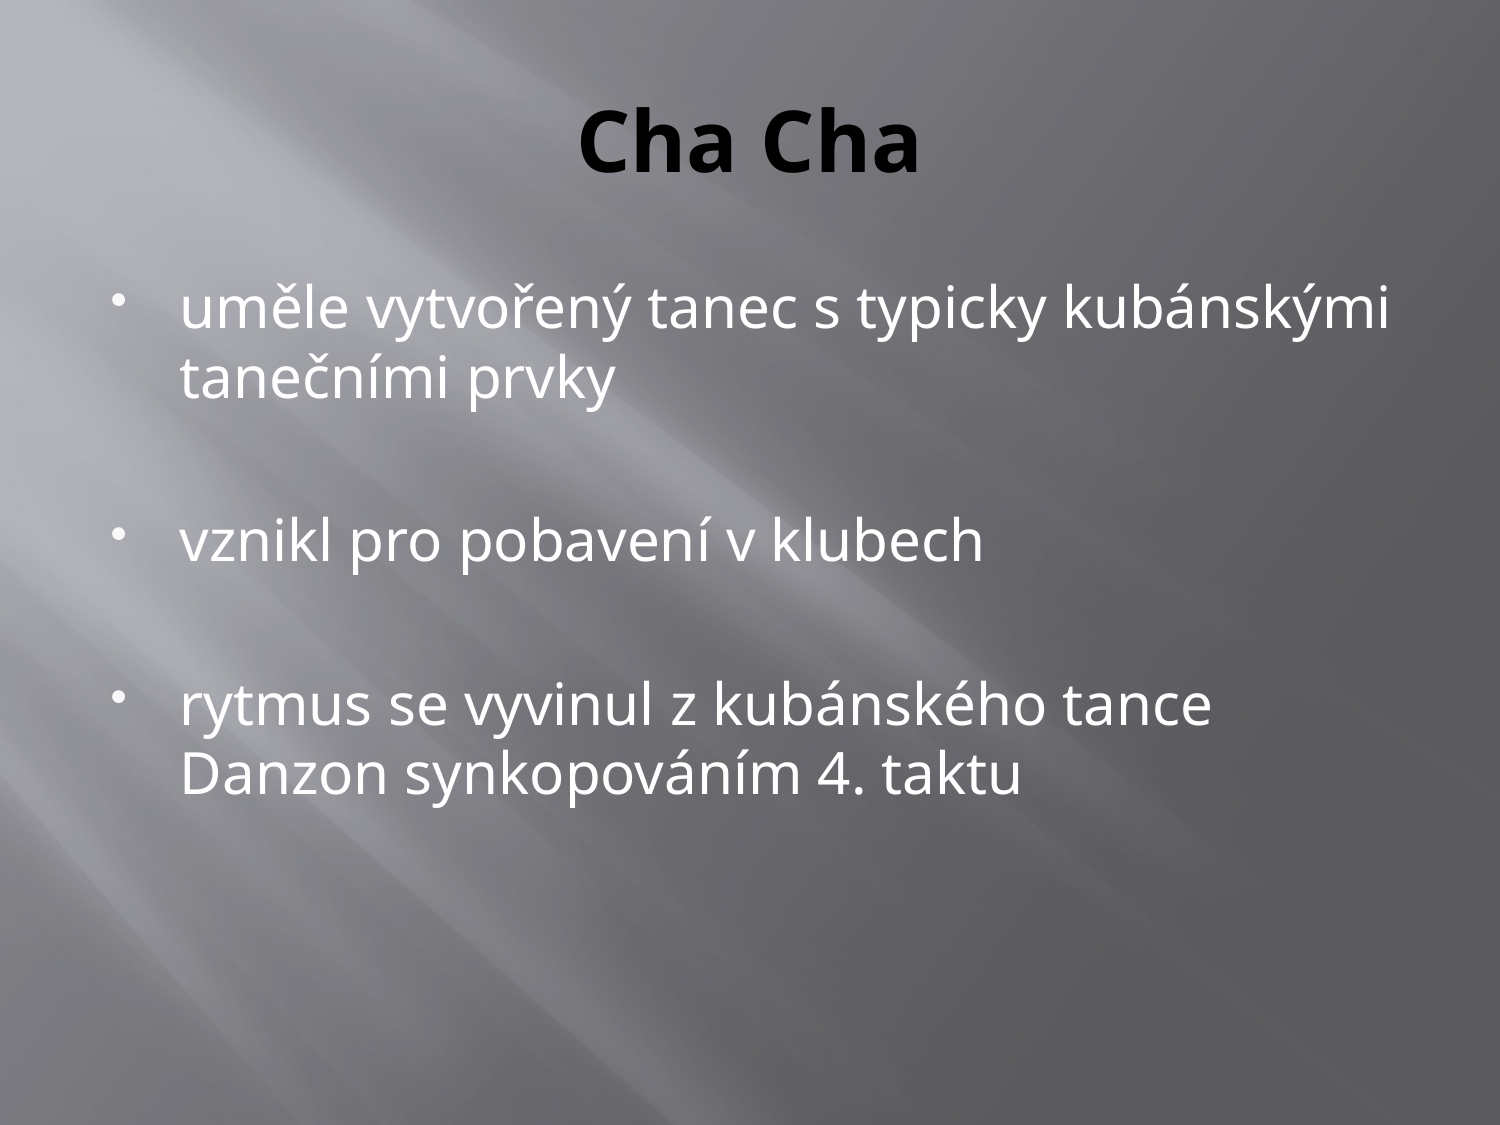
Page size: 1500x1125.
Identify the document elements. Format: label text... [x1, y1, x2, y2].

list uměle vytvořený tanec s typicky kubánskými tanečními prvky vznikl pro pobavení v klubech rytmus se vyvinul z kubánského tance Danzon synkopováním 4. taktu [75, 262, 1425, 1035]
title Cha Cha [75, 45, 1425, 233]
